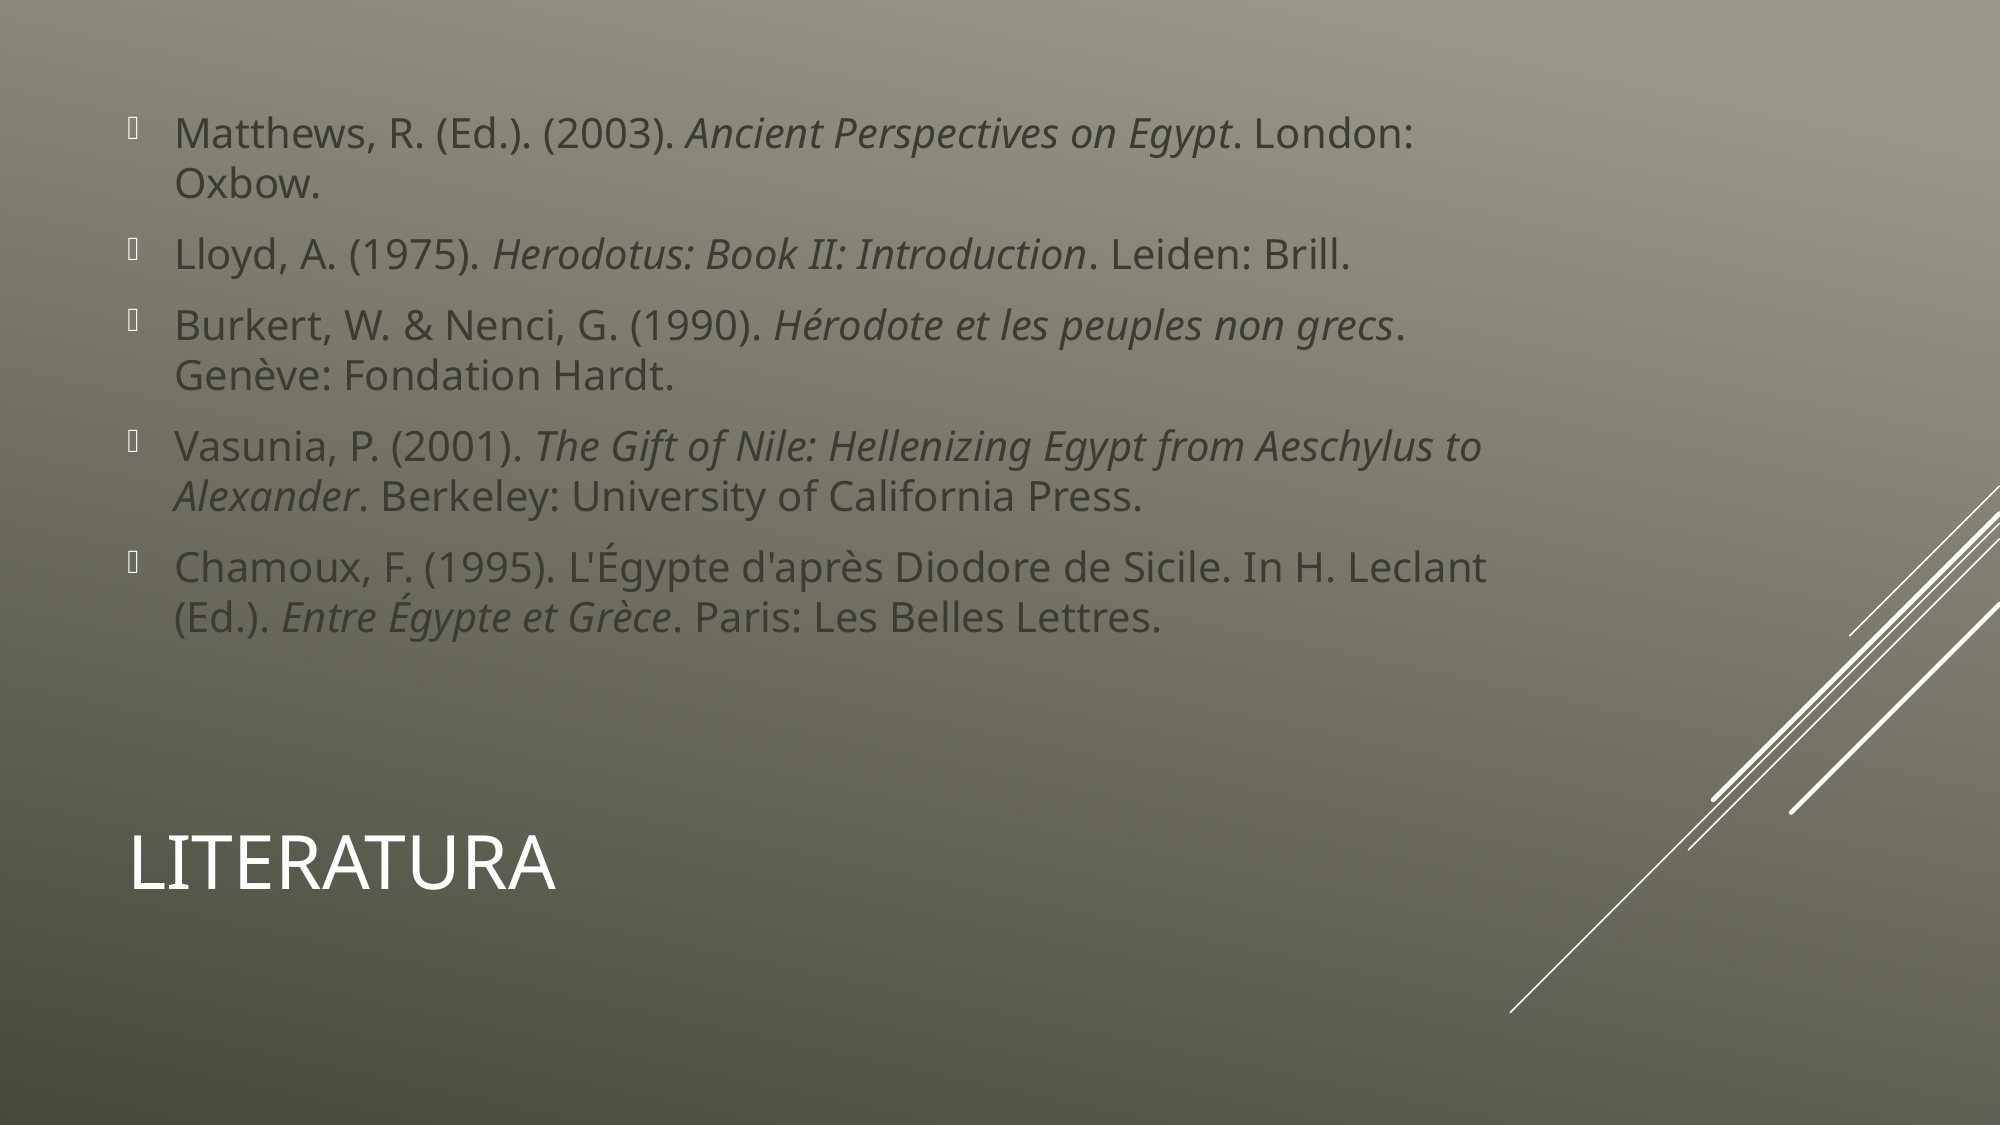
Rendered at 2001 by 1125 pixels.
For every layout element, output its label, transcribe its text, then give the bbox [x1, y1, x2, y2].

title Literatura [112, 736, 1513, 984]
list Matthews, R. (Ed.). (2003). Ancient Perspectives on Egypt. London: Oxbow. Lloyd, A. (1975). Herodotus: Book II: Introduction. Leiden: Brill. Burkert, W. & Nenci, G. (1990). Hérodote et les peuples non grecs. Genève: Fondation Hardt. Vasunia, P. (2001). The Gift of Nile: Hellenizing Egypt from Aeschylus to Alexander. Berkeley: University of California Press. Chamoux, F. (1995). L'Égypte d'après Diodore de Sicile. In H. Leclant (Ed.). Entre Égypte et Grèce. Paris: Les Belles Lettres. [112, 112, 1513, 706]
